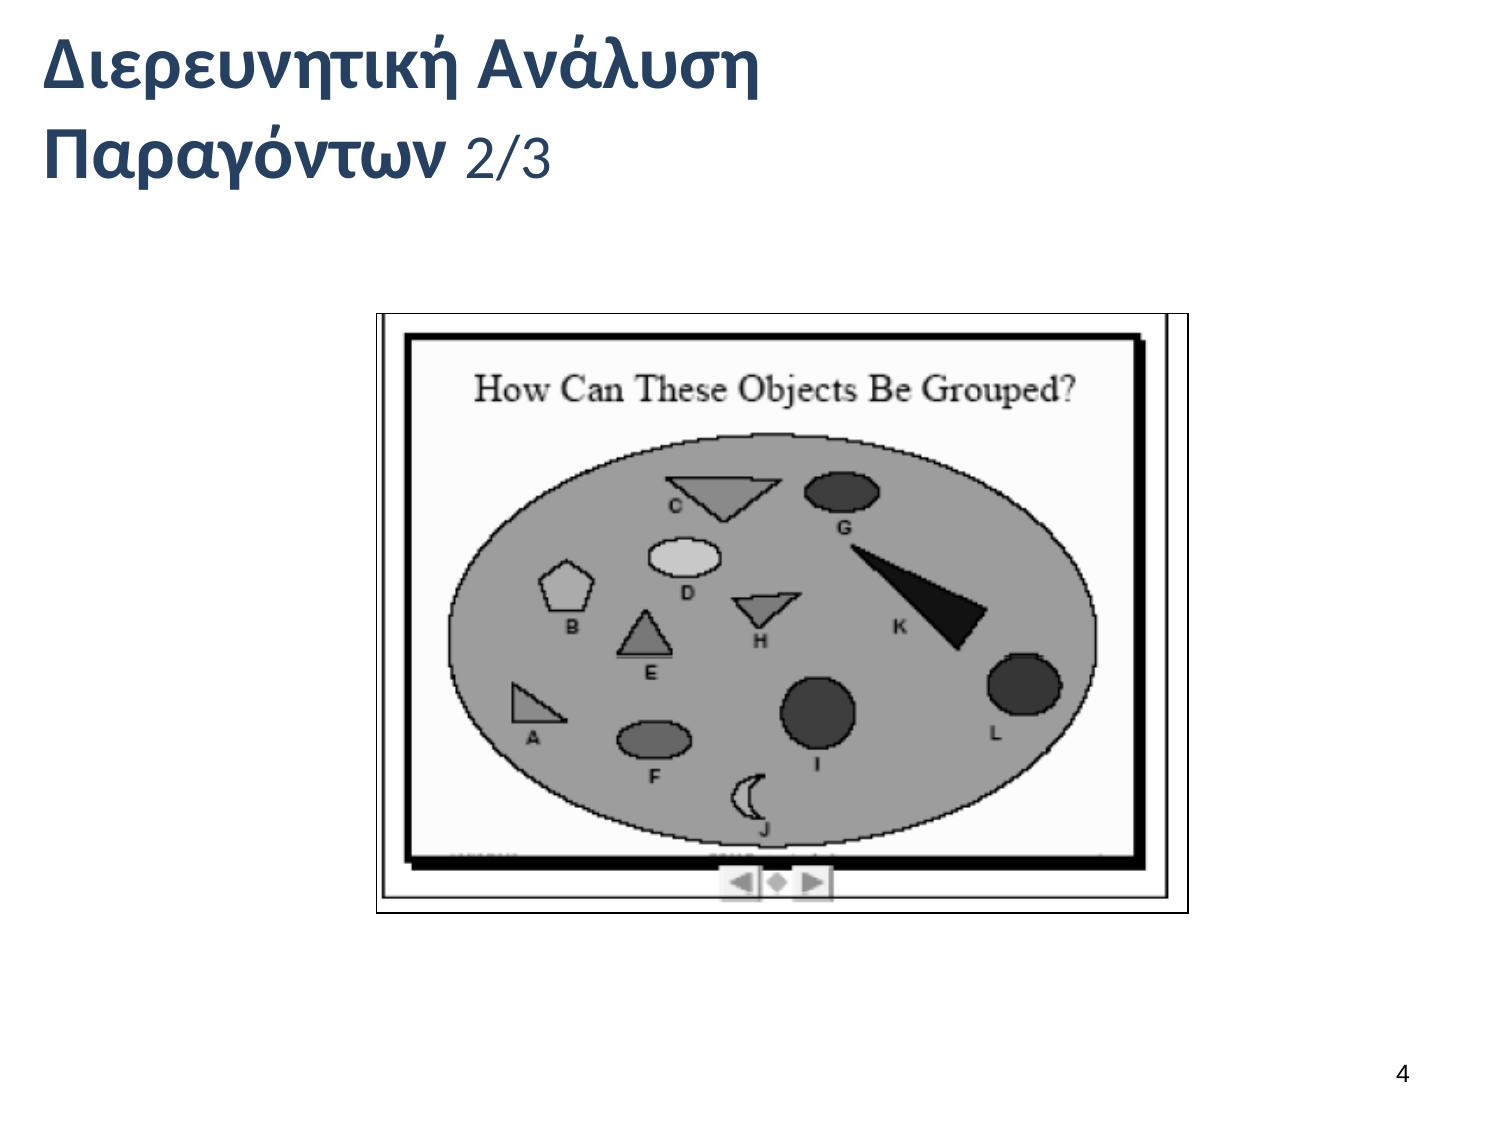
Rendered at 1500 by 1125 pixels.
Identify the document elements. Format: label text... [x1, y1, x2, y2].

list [377, 313, 1188, 913]
slide_number 3 [1074, 1042, 1425, 1103]
title Διερευνητική Ανάλυση Παραγόντων 2/3 [0, 0, 1500, 209]
